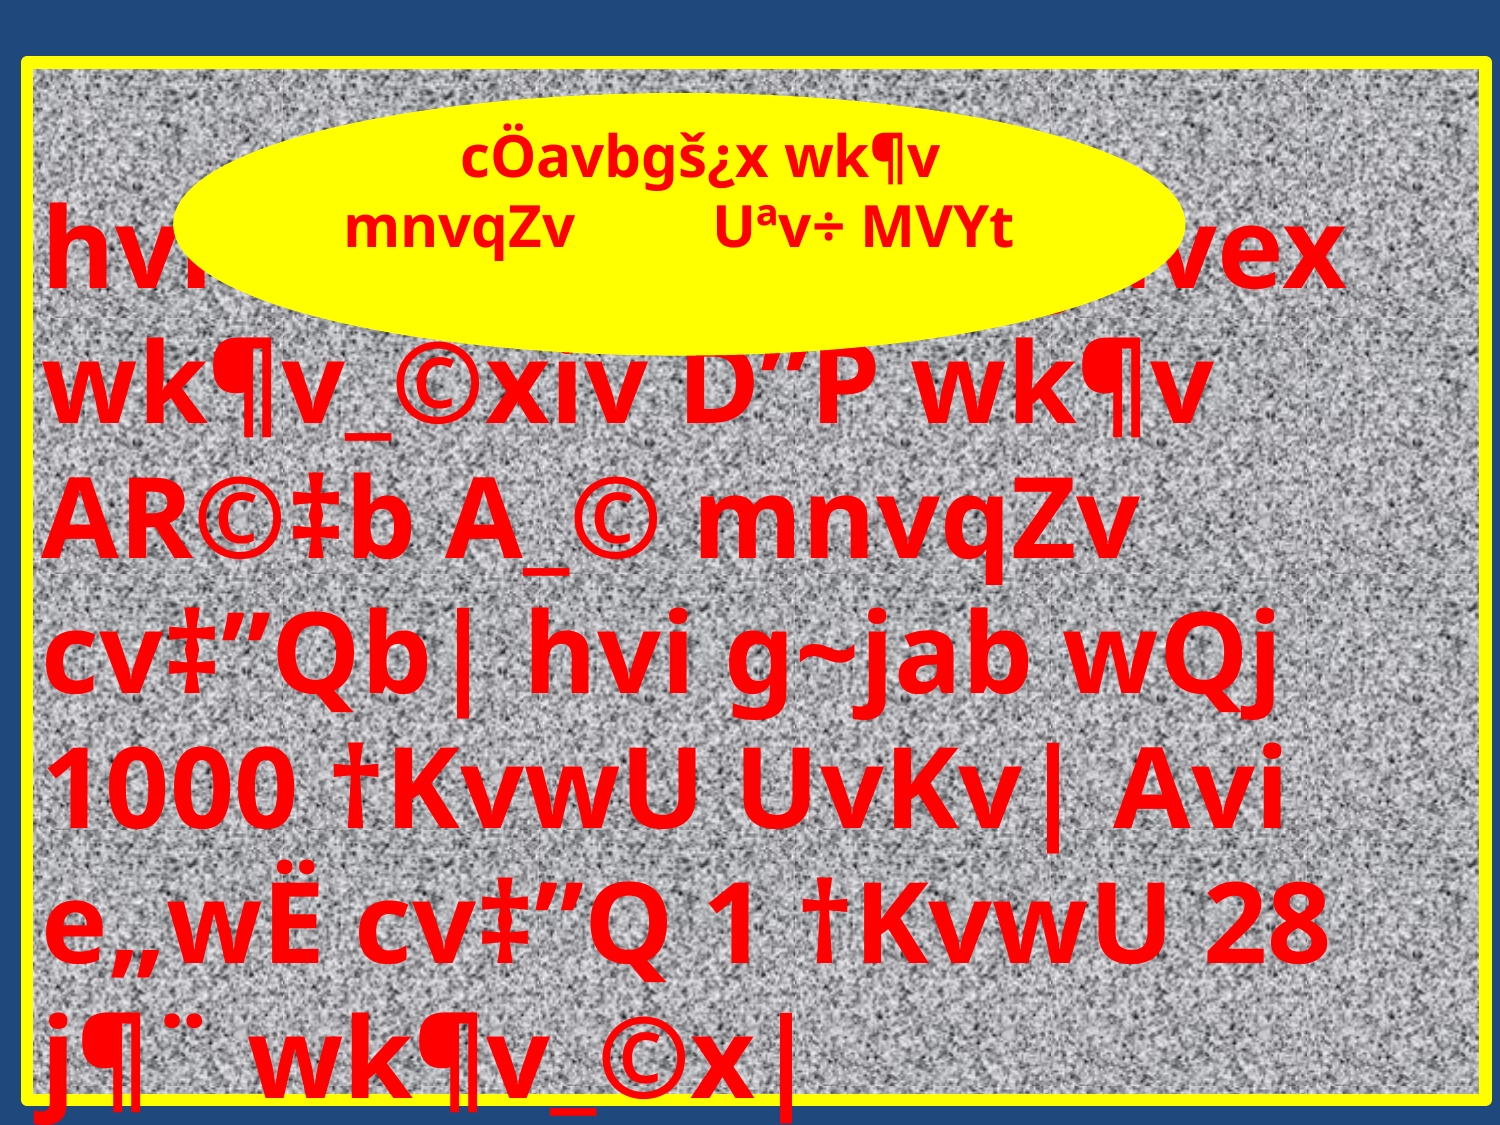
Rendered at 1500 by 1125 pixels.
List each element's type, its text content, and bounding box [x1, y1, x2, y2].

text_box cÖavbgš¿x wk¶v mnvqZv Uªv÷ MVYt [177, 97, 1182, 352]
text_box hvi AvIZvq Mixe †gavex wk¶v_©xiv D”P wk¶v AR©‡b A_© mnvqZv cv‡”Qb| hvi g~jab wQj 1000 †KvwU UvKv| Avi e„wË cv‡”Q 1 †KvwU 28 j¶¨ wk¶v_©x| [25, 60, 1488, 1102]
